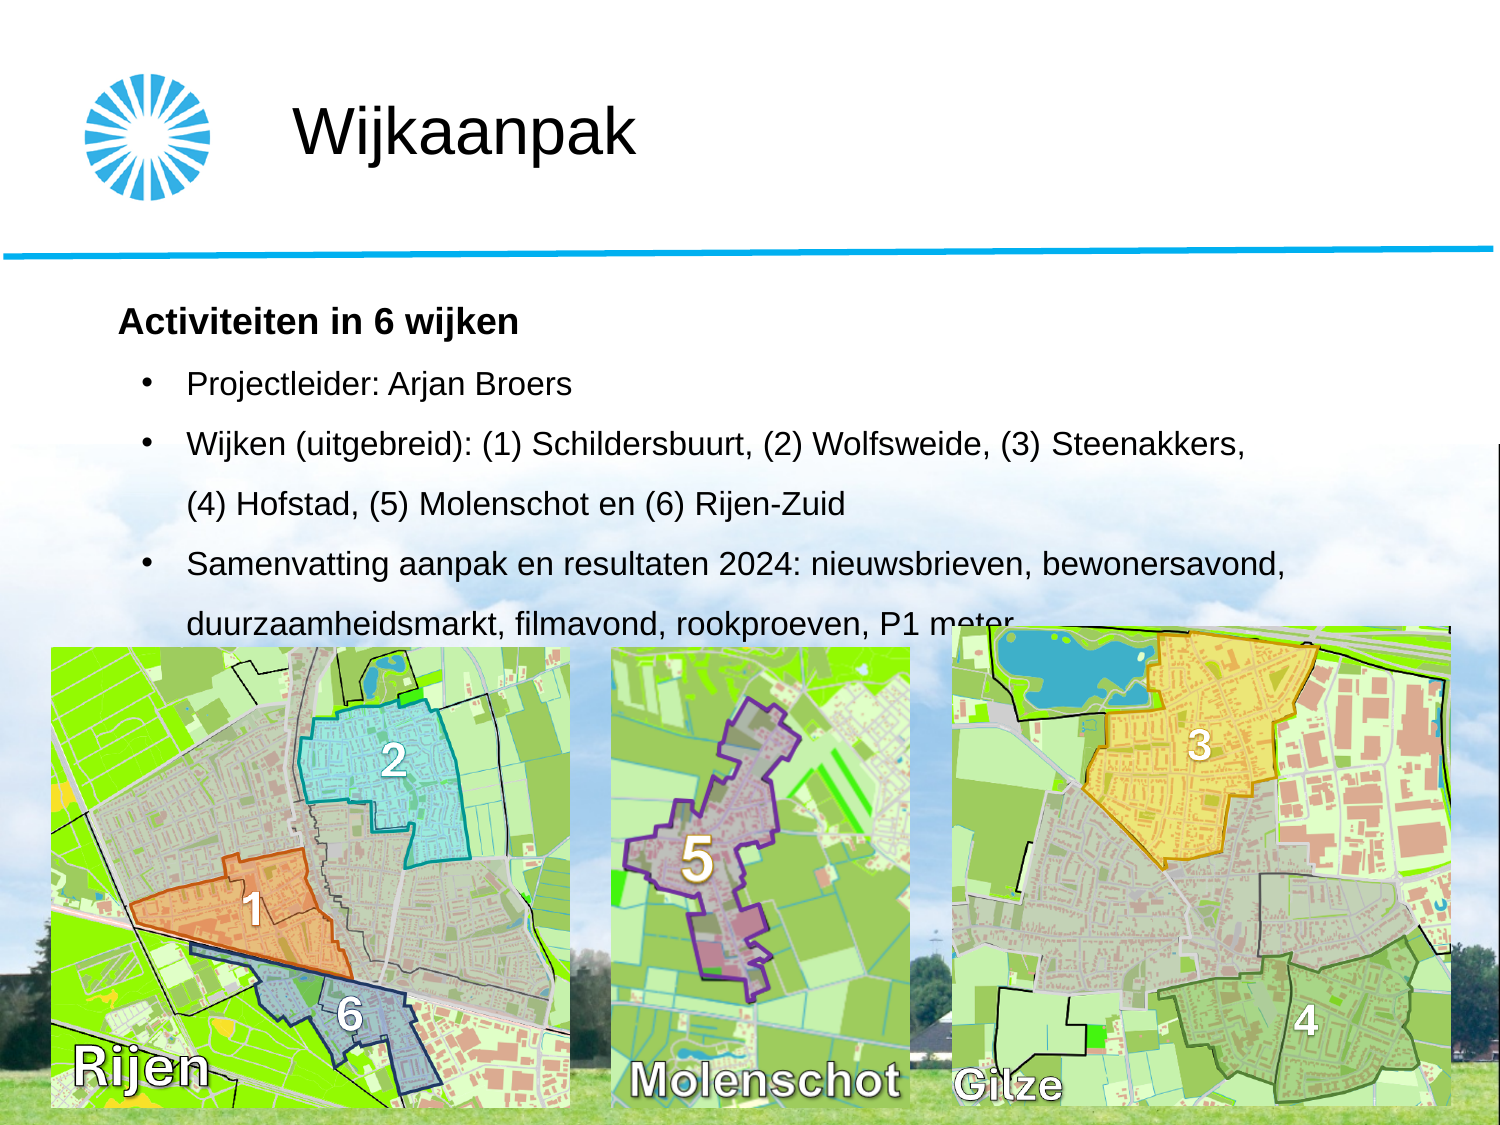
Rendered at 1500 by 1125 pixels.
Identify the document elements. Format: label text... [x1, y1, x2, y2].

list Activiteiten in 6 wijken Projectleider: Arjan Broers Wijken (uitgebreid): (1) Schildersbuurt, (2) Wolfsweide, (3) Steenakkers, (4) Hofstad, (5) Molenschot en (6) Rijen-Zuid Samenvatting aanpak en resultaten 2024: nieuwsbrieven, bewonersavond, duurzaamheidsmarkt, filmavond, rookproeven, P1 meter. [102, 266, 1439, 638]
title Wijkaanpak [277, 0, 1425, 248]
picture [75, 66, 217, 209]
picture [0, 444, 1500, 1125]
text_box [3, 248, 1494, 257]
